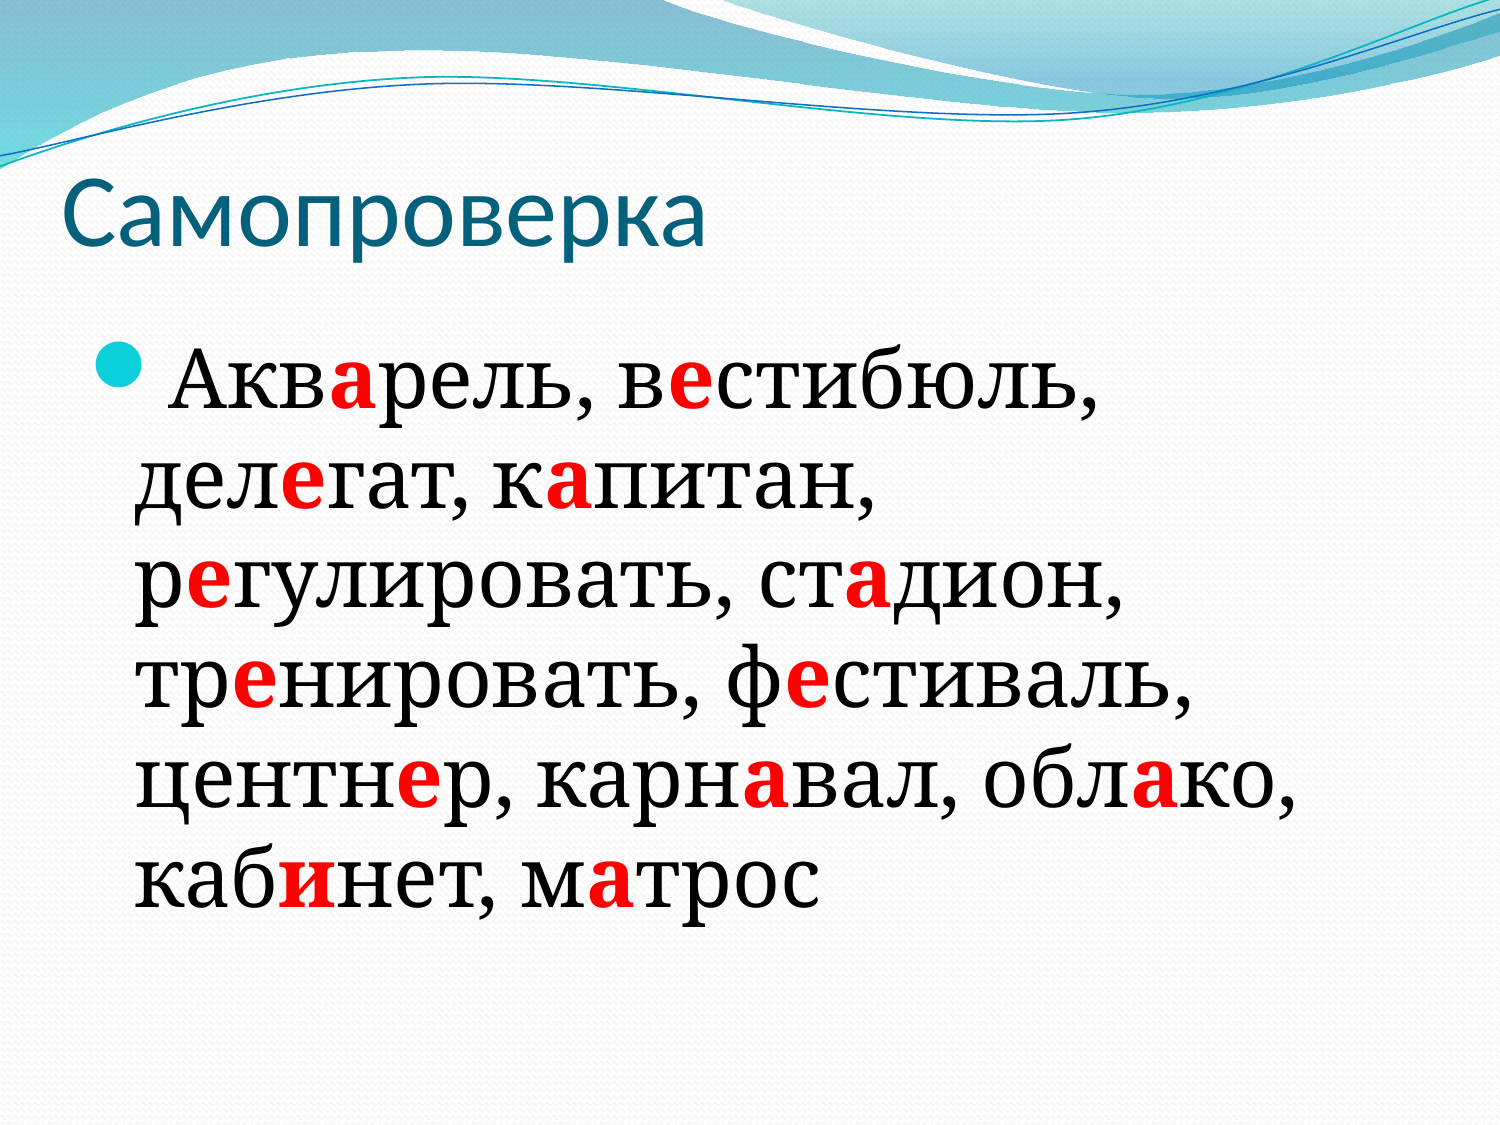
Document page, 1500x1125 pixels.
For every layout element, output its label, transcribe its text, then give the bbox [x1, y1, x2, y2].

list Акварель, вестибюль, делегат, капитан, регулировать, стадион, тренировать, фестиваль, центнер, карнавал, облако, кабинет, матрос [75, 317, 1425, 1038]
title Самопроверка [61, 115, 1425, 268]
